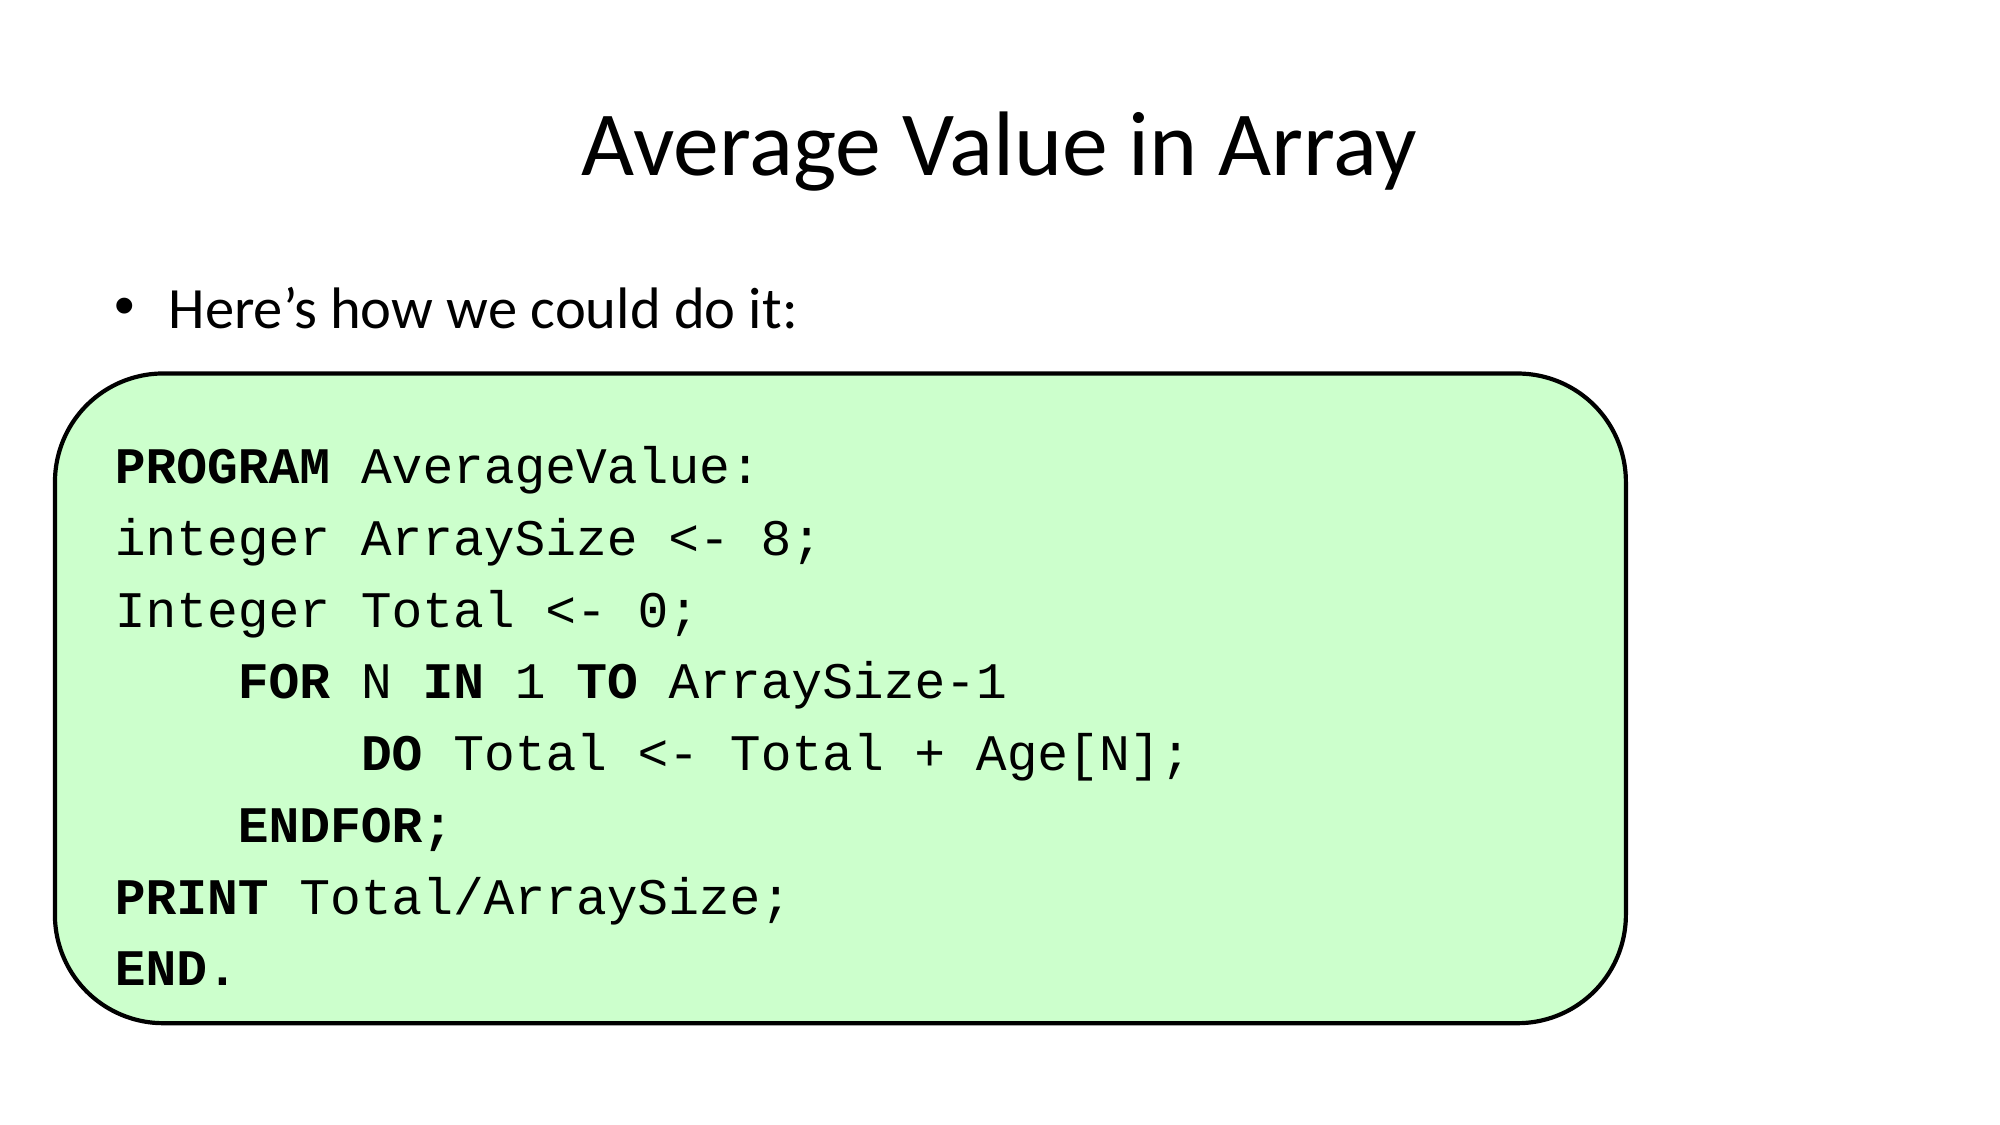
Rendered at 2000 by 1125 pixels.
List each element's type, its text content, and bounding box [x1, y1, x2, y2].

title Average Value in Array [99, 45, 1900, 233]
text_box [52, 392, 1582, 1026]
list Here’s how we could do it: PROGRAM AverageValue: integer ArraySize <- 8; Integer Total <- 0; FOR N IN 1 TO ArraySize-1 DO Total <- Total + Age[N]; ENDFOR; PRINT Total/ArraySize; END. [99, 262, 1900, 1005]
